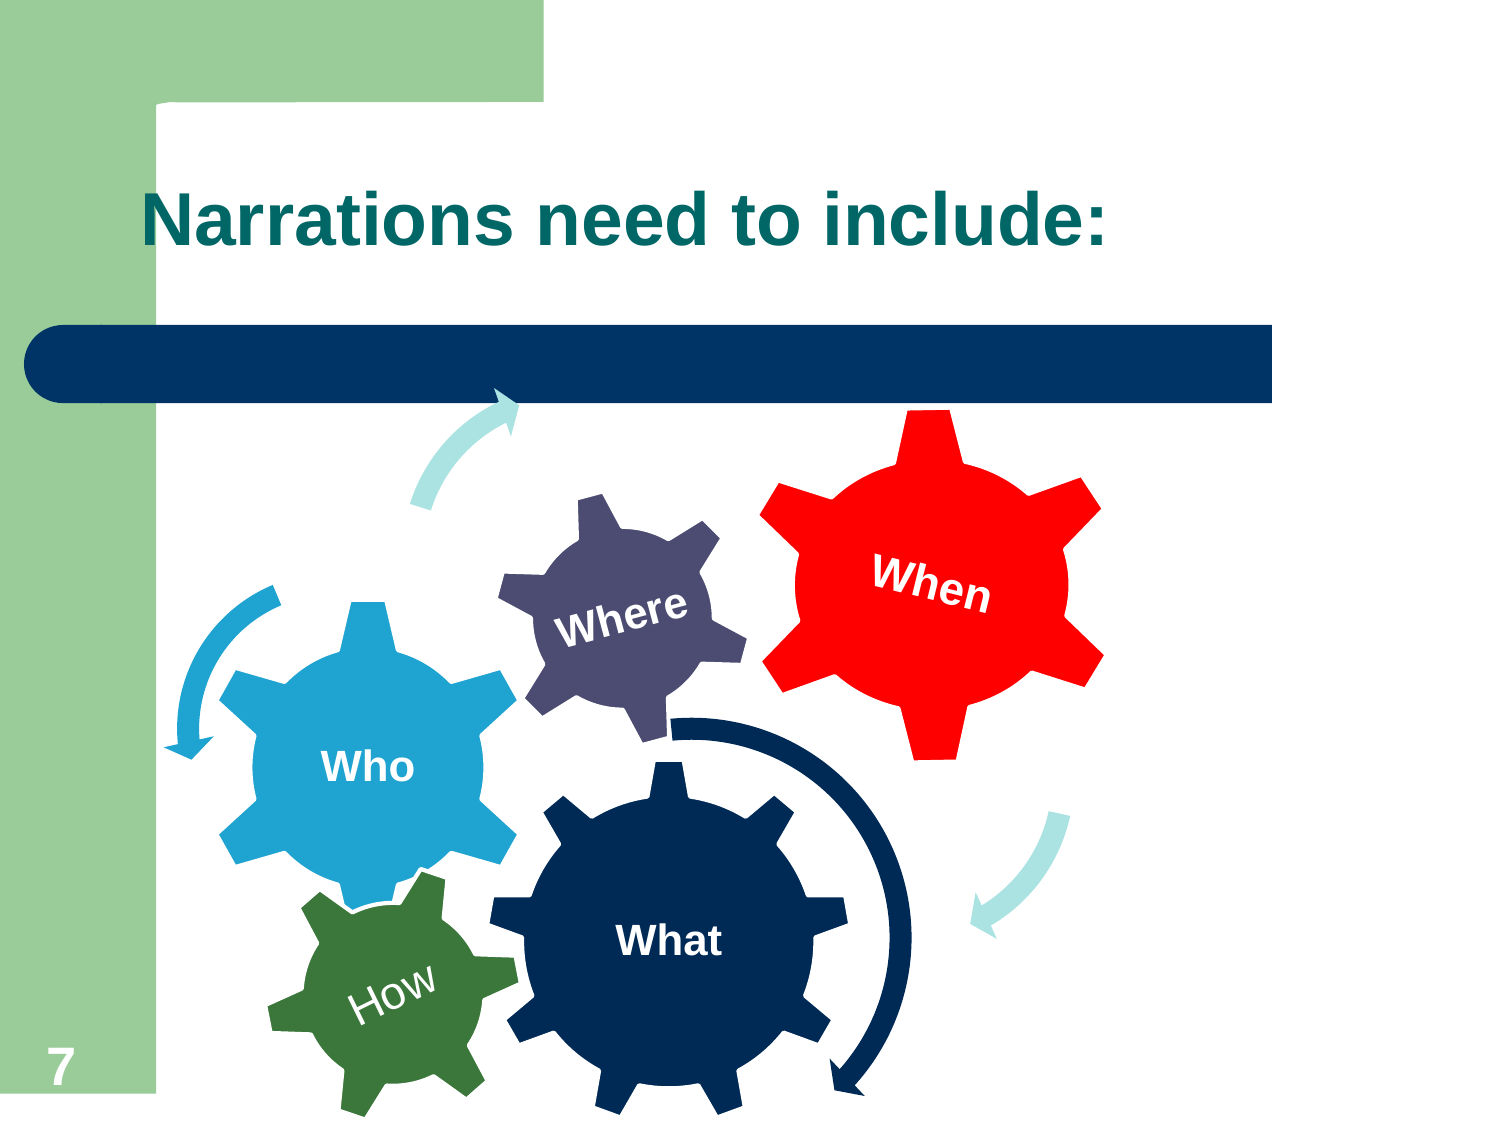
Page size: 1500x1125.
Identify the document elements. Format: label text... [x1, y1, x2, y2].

text_box [970, 815, 1071, 939]
text_box Narrations need to include: [125, 162, 1375, 278]
slide_number 7 [13, 1023, 111, 1105]
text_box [232, 834, 554, 1125]
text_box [694, 362, 1170, 808]
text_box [162, 314, 927, 1125]
